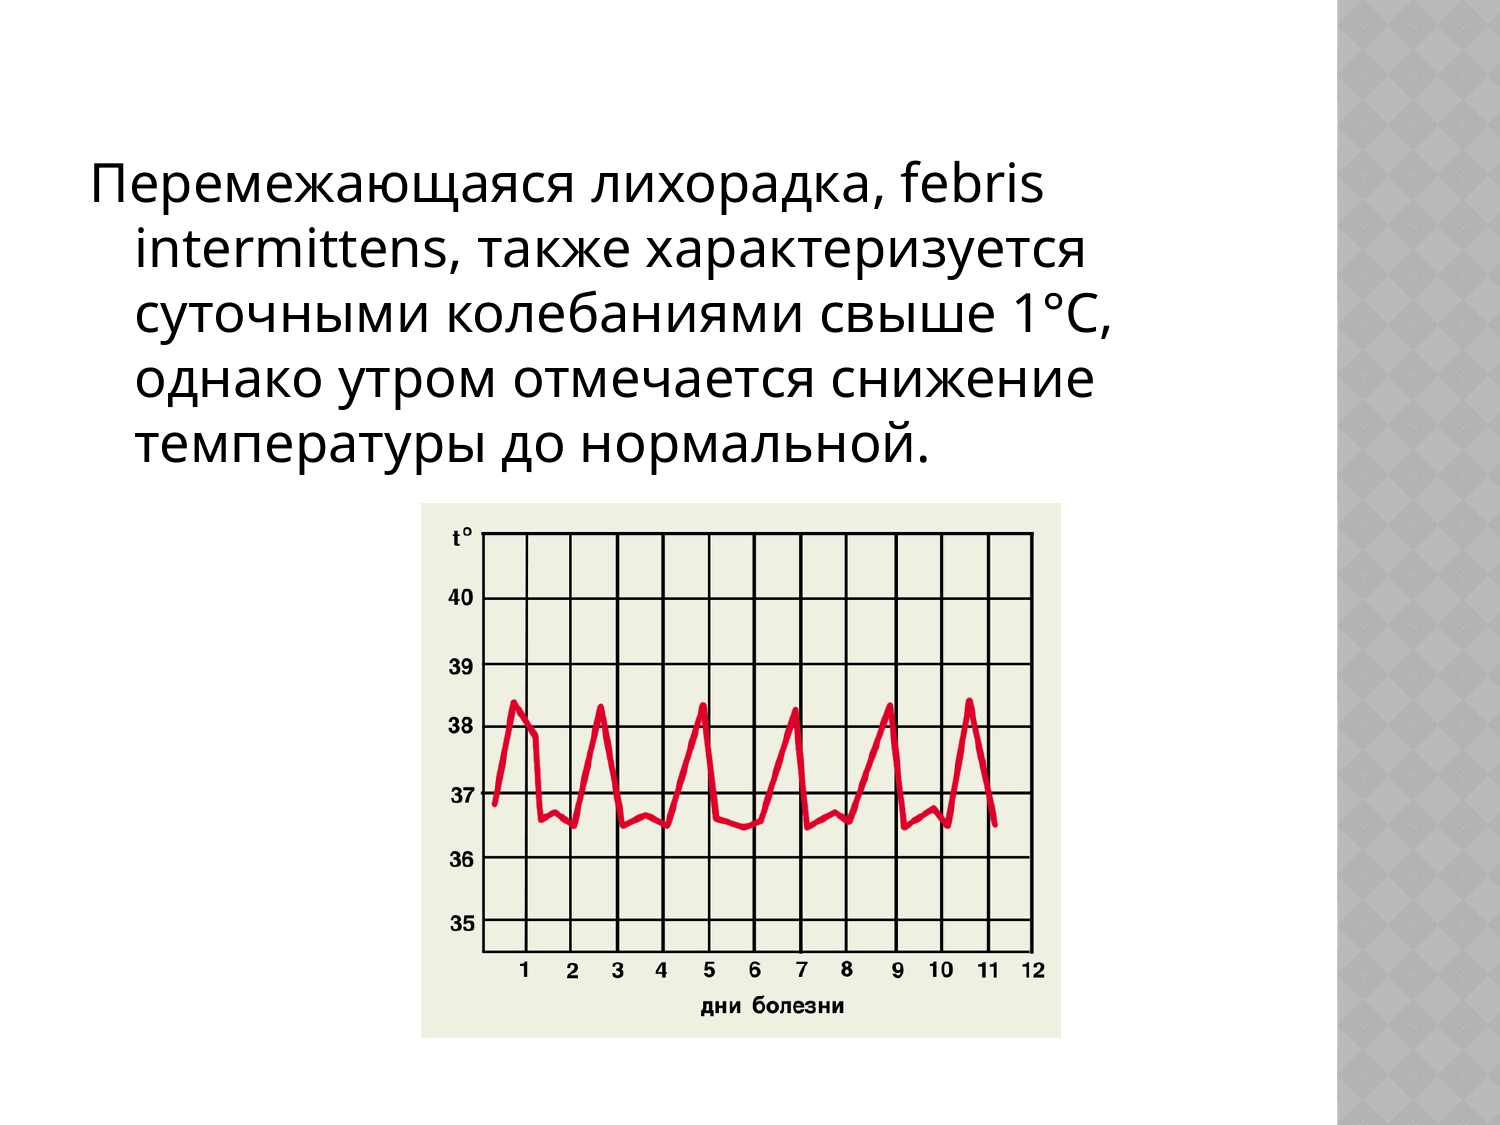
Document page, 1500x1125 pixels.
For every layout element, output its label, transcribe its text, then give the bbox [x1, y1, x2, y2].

list Перемежающаяся лихорадка, febris intermittens, также характеризуется суточными колебаниями свыше 1°С, однако утром отмечается снижение температуры до нормальной. [75, 140, 1263, 1059]
picture [421, 503, 1062, 1039]
